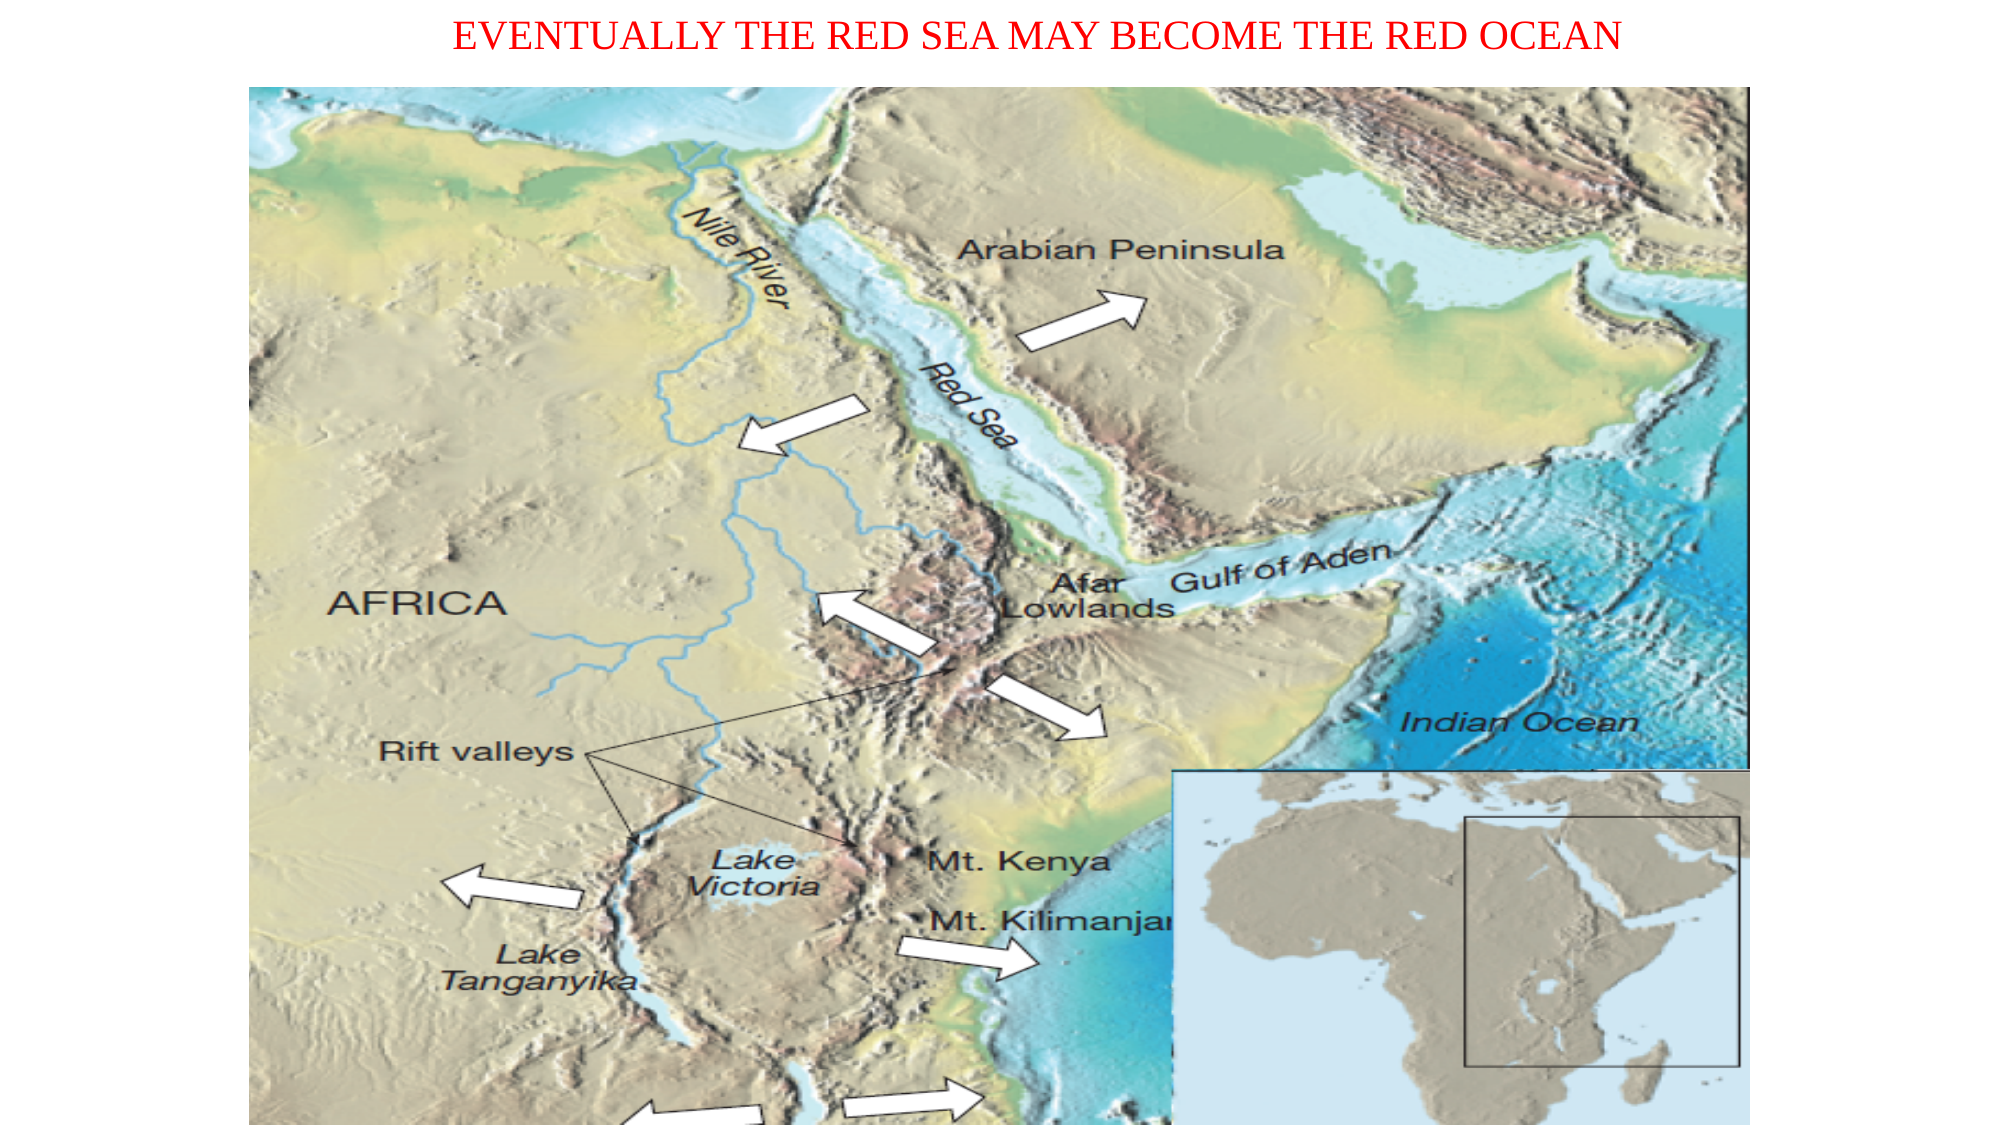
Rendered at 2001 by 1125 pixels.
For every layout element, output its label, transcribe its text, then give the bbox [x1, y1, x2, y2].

text_box EVENTUALLY THE RED SEA MAY BECOME THE RED OCEAN [437, 0, 1750, 65]
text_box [249, 87, 1750, 1125]
